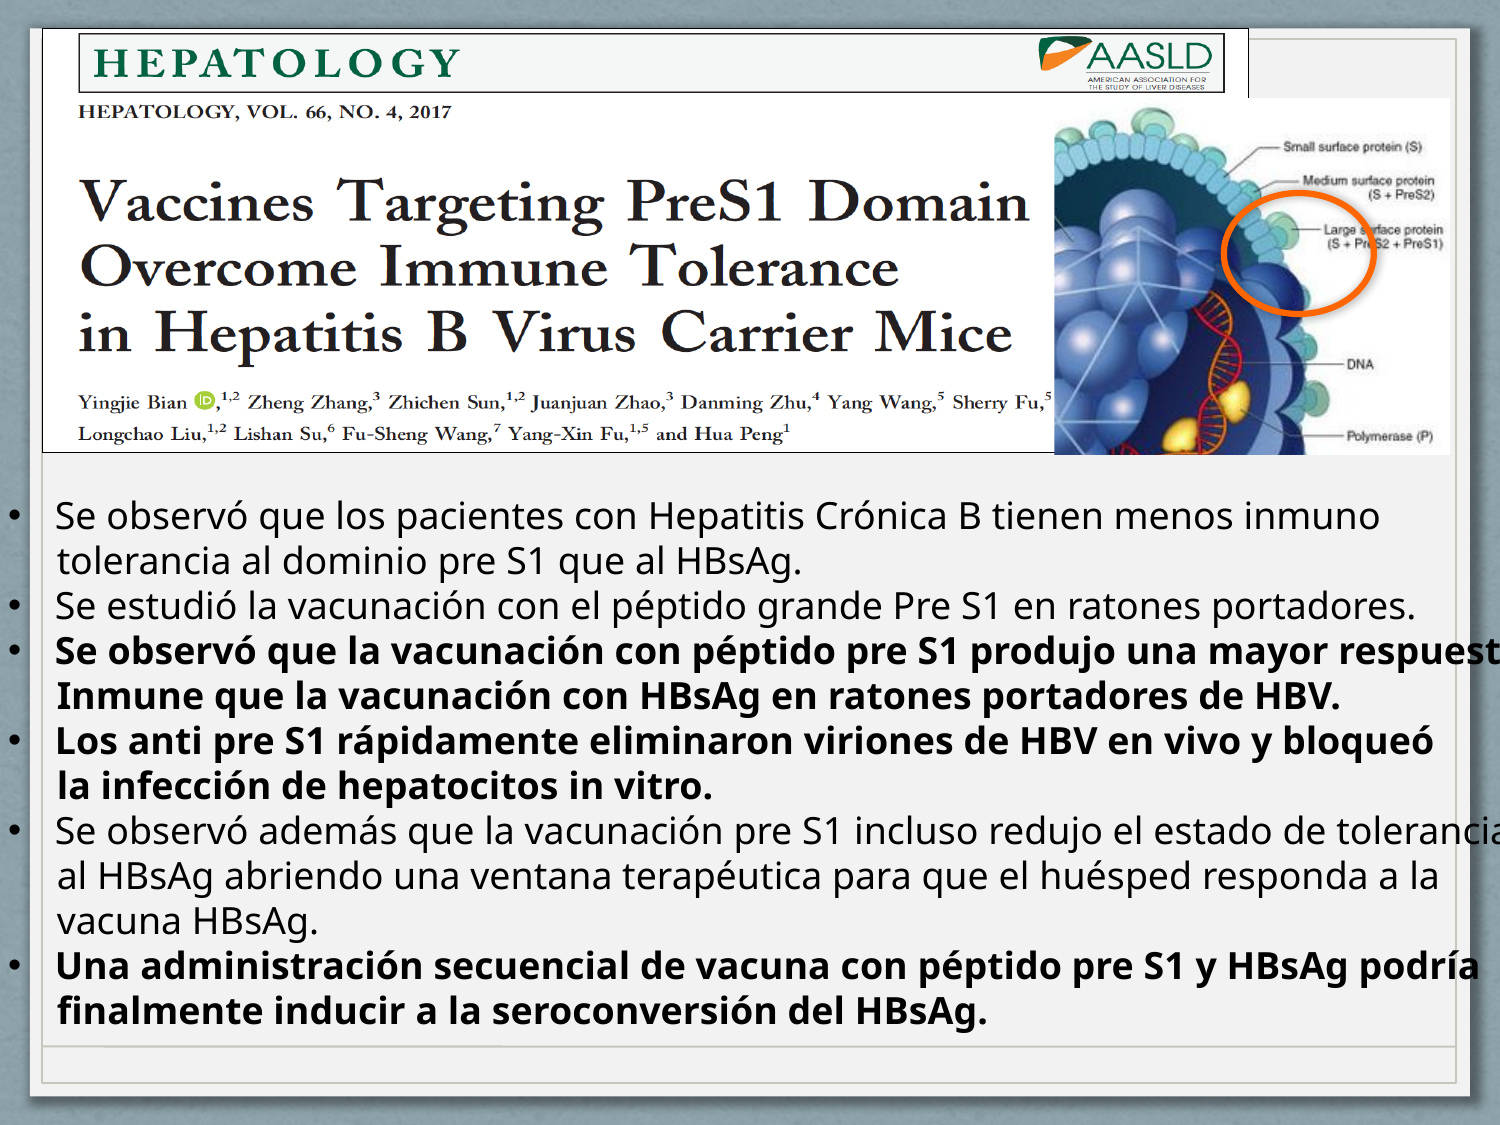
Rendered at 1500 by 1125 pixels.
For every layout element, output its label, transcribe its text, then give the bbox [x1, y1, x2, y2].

text_box Se observó que los pacientes con Hepatitis Crónica B tienen menos inmuno tolerancia al dominio pre S1 que al HBsAg. Se estudió la vacunación con el péptido grande Pre S1 en ratones portadores. Se observó que la vacunación con péptido pre S1 produjo una mayor respuesta Inmune que la vacunación con HBsAg en ratones portadores de HBV. Los anti pre S1 rápidamente eliminaron viriones de HBV en vivo y bloqueó la infección de hepatocitos in vitro. Se observó además que la vacunación pre S1 incluso redujo el estado de tolerancia al HBsAg abriendo una ventana terapéutica para que el huésped responda a la vacuna HBsAg. Una administración secuencial de vacuna con péptido pre S1 y HBsAg podría finalmente inducir a la seroconversión del HBsAg. [0, 484, 1500, 1040]
picture [41, 27, 1451, 455]
